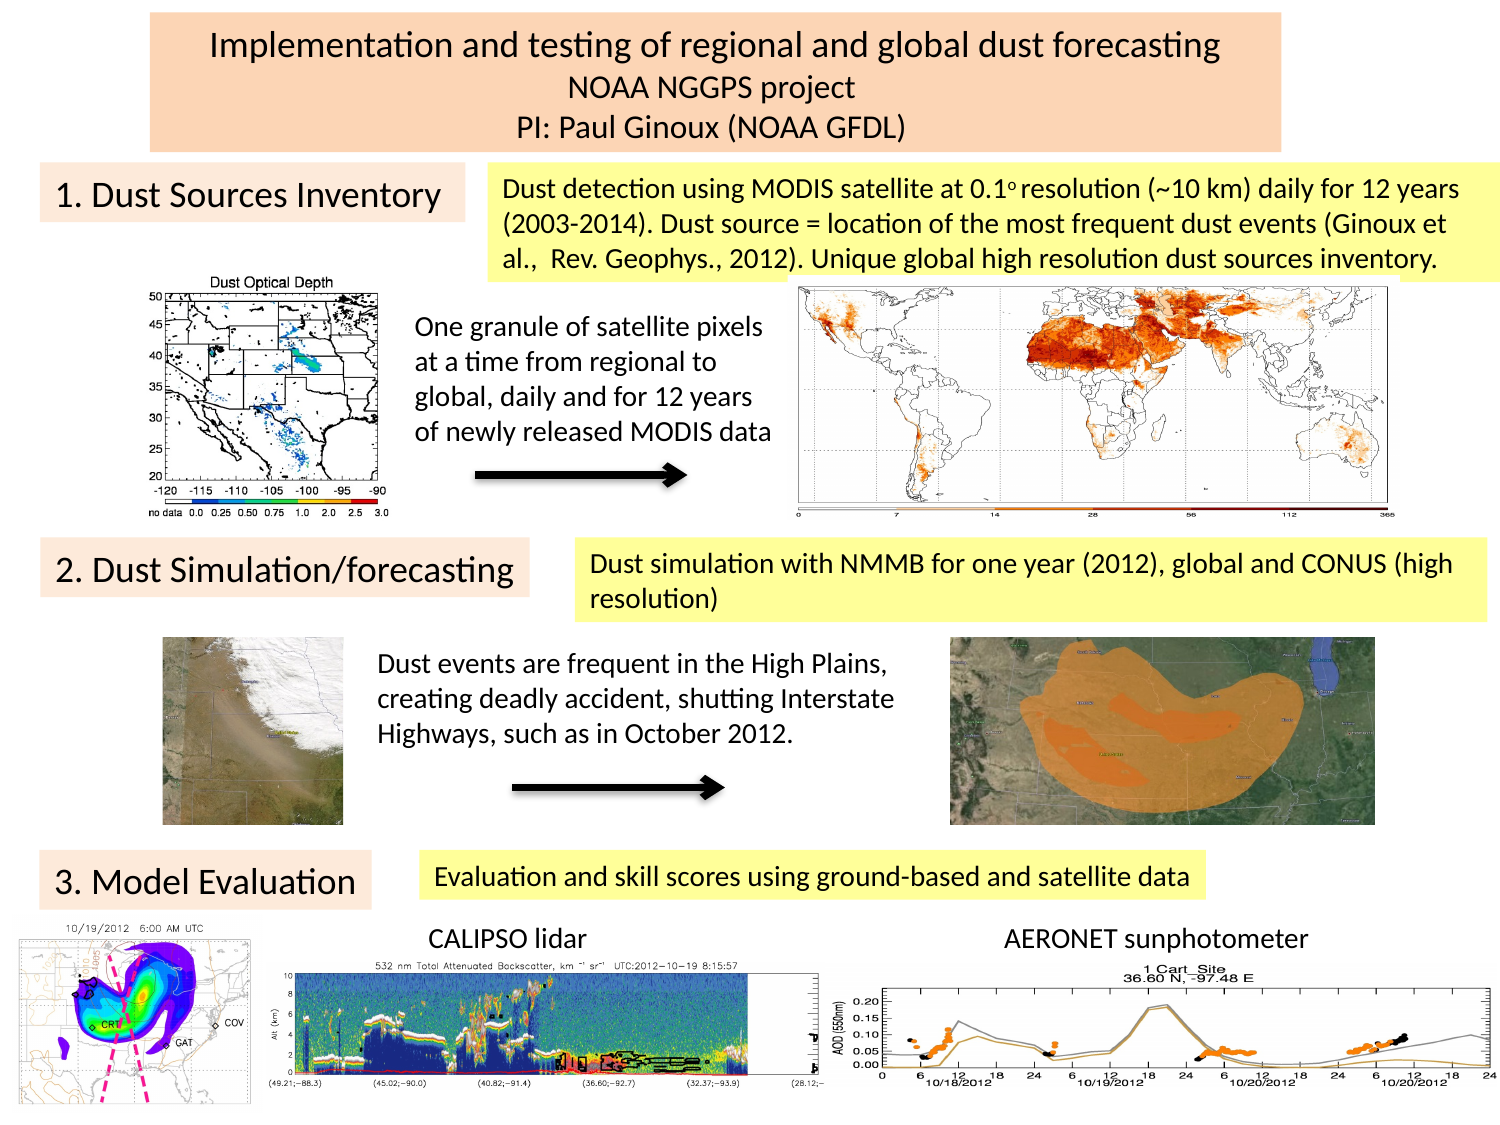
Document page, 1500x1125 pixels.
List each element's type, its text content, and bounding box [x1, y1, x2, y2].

text_box One granule of satellite pixels at a time from regional to global, daily and for 12 years of newly released MODIS data [401, 299, 782, 455]
text_box CALIPSO lidar [413, 912, 603, 960]
text_box Dust detection using MODIS satellite at 0.1o resolution (~10 km) daily for 12 years (2003-2014). Dust source = location of the most frequent dust events (Ginoux et al., Rev. Geophys., 2012). Unique global high resolution dust sources inventory. [487, 162, 1500, 283]
text_box AERONET sunphotometer [989, 912, 1325, 962]
picture [12, 913, 1497, 1113]
picture [949, 637, 1376, 826]
text_box Implementation and testing of regional and global dust forecasting NOAA NGGPS project PI: Paul Ginoux (NOAA GFDL) [149, 12, 1282, 153]
picture [162, 637, 344, 826]
picture [137, 262, 397, 529]
text_box Evaluation and skill scores using ground-based and satellite data [419, 849, 1206, 900]
text_box 2. Dust Simulation/forecasting [40, 537, 530, 598]
text_box Dust simulation with NMMB for one year (2012), global and CONUS (high resolution) [574, 537, 1488, 623]
text_box 3. Model Evaluation [39, 849, 372, 910]
text_box 1. Dust Sources Inventory [39, 162, 466, 223]
picture [787, 274, 1401, 521]
text_box Dust events are frequent in the High Plains, creating deadly accident, shutting Interstate Highways, such as in October 2012. [362, 637, 925, 758]
